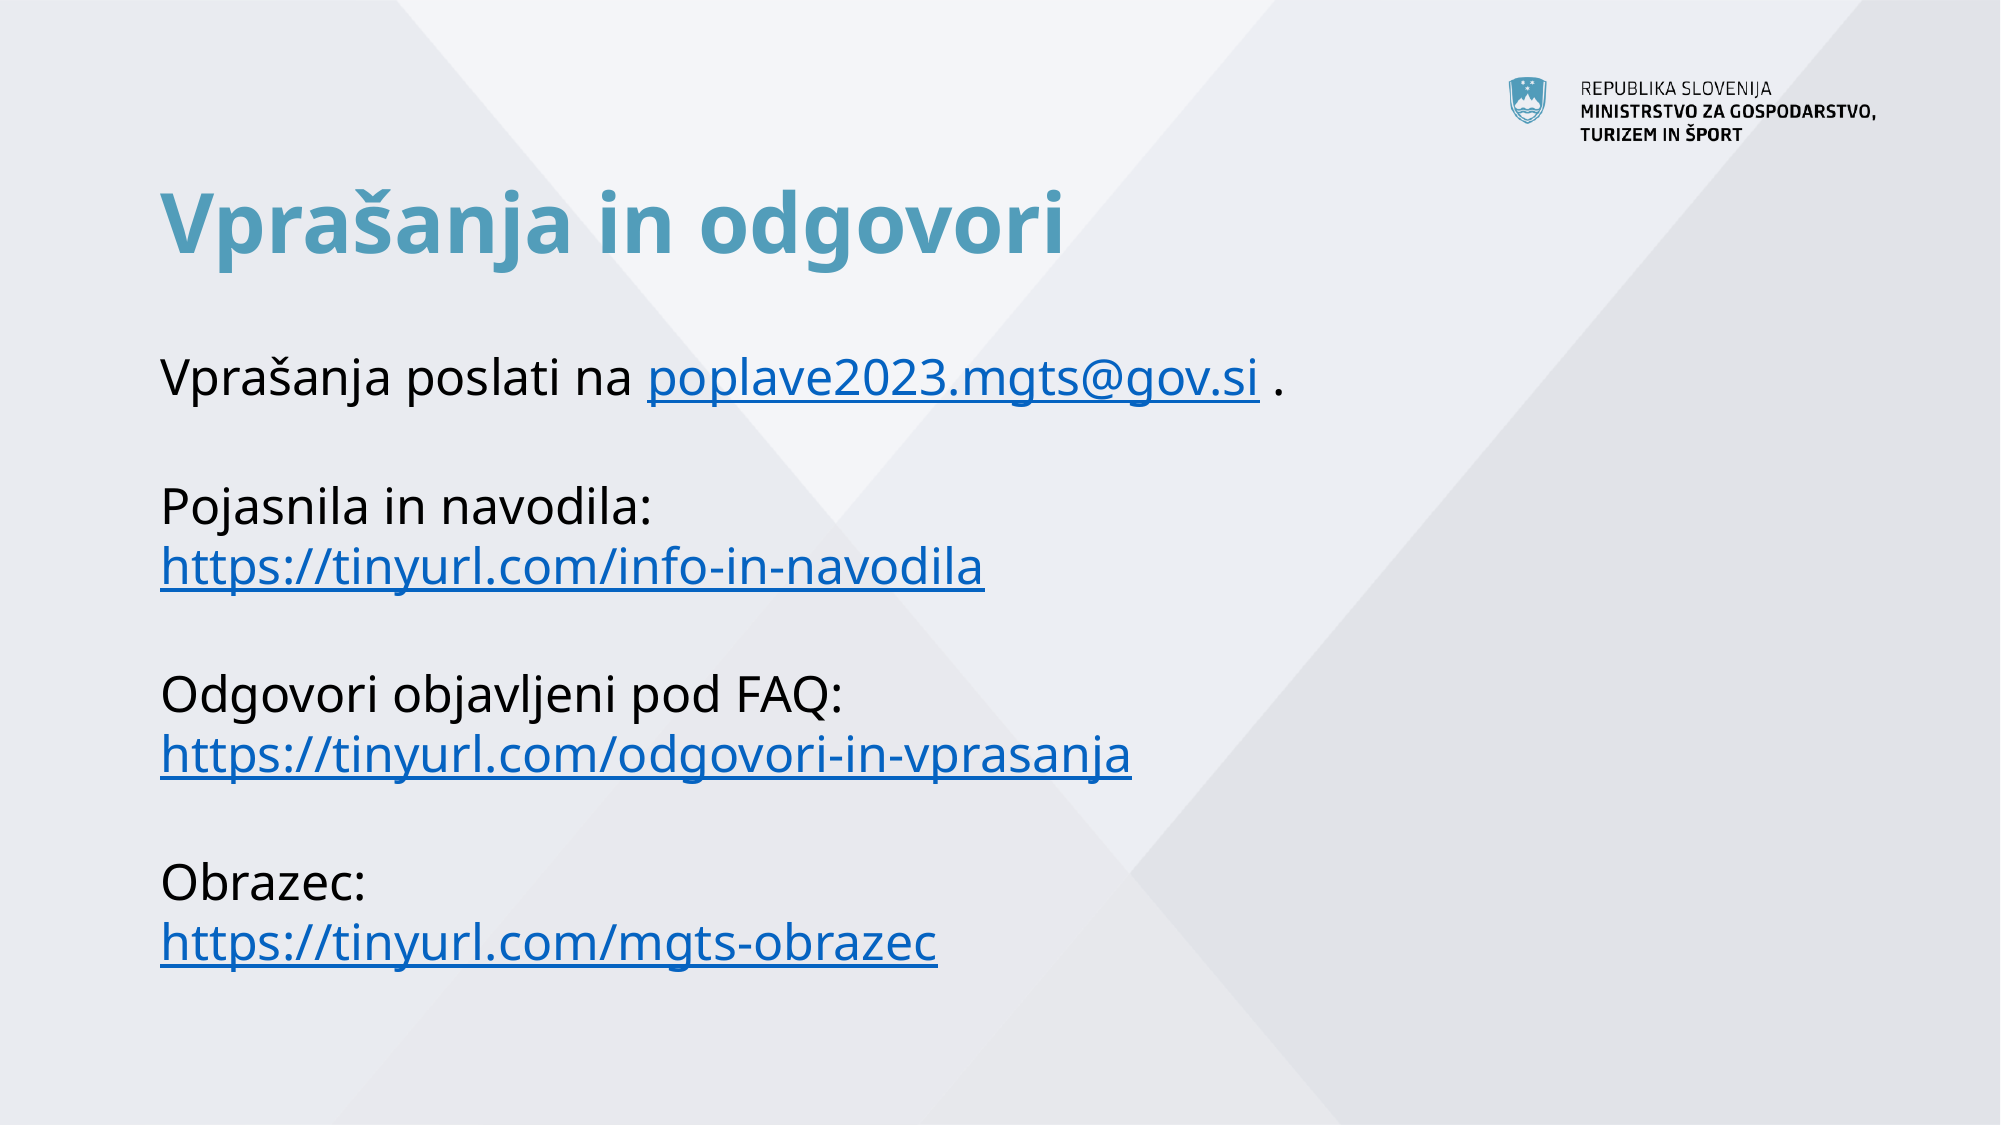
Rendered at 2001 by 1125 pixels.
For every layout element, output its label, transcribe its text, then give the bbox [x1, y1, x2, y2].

text_box Vprašanja in odgovori [145, 120, 1493, 333]
picture [0, 0, 2001, 1125]
text_box Vprašanja poslati na poplave2023.mgts@gov.si . Pojasnila in navodila: https://tinyurl.com/info-in-navodila Odgovori objavljeni pod FAQ: https://tinyurl.com/odgovori-in-vprasanja Obrazec: https://tinyurl.com/mgts-obrazec [145, 338, 1683, 1125]
